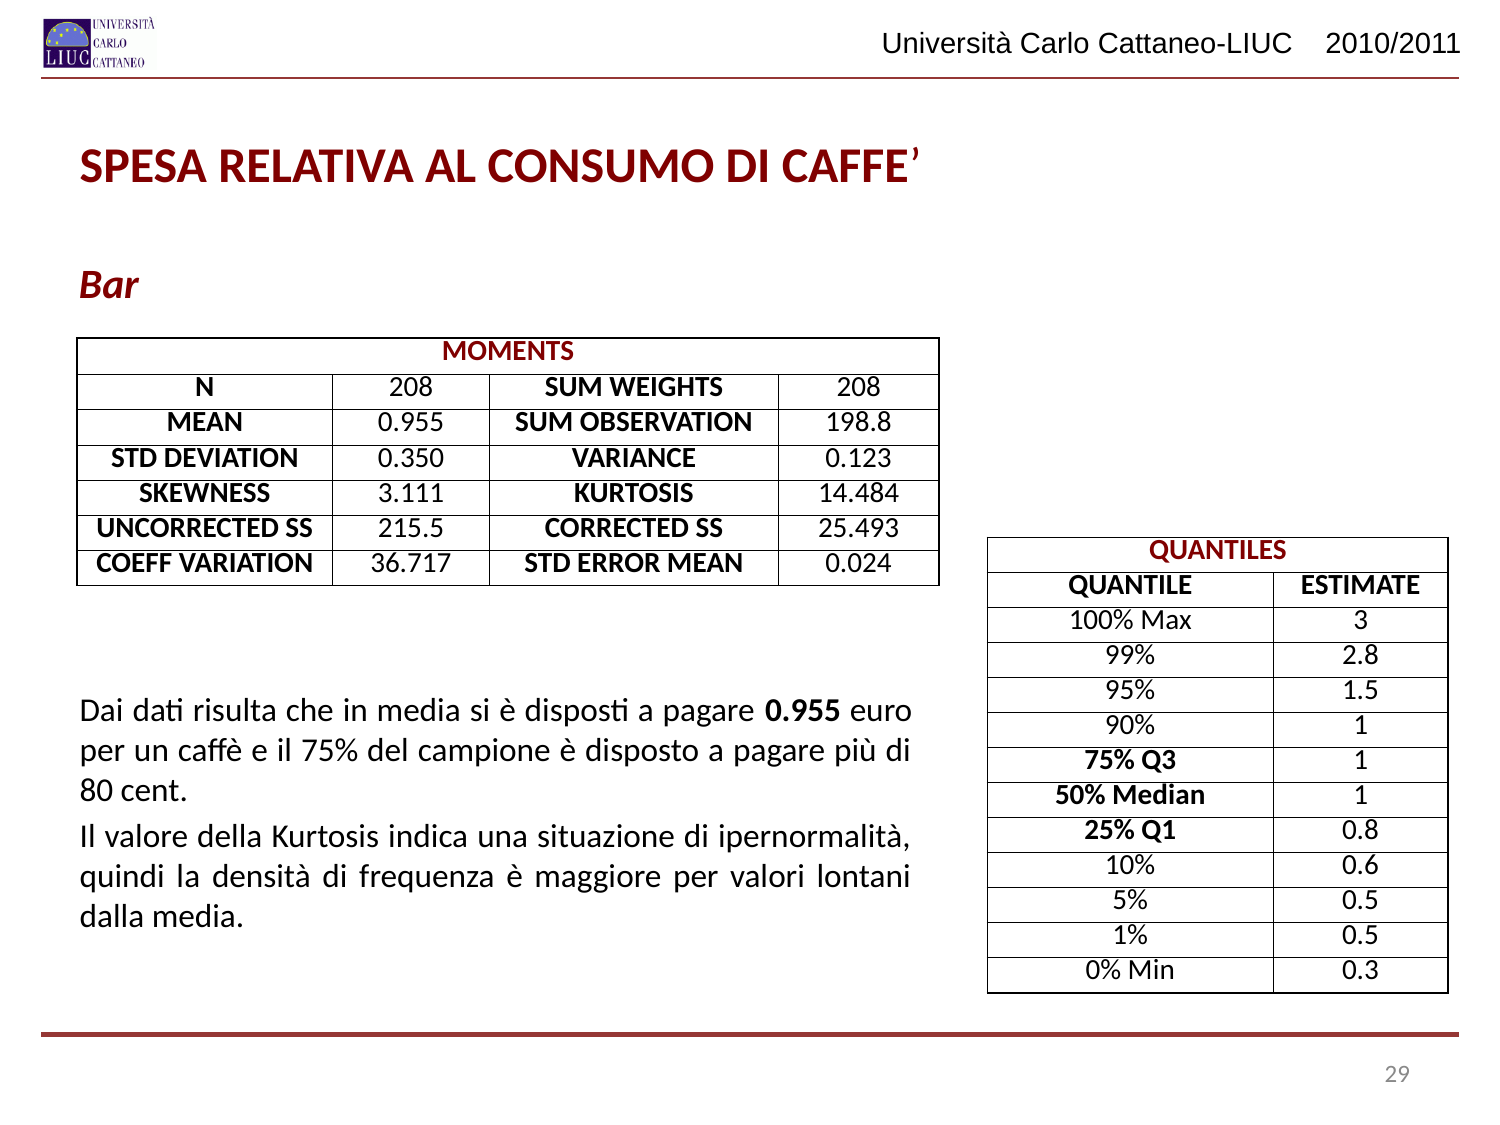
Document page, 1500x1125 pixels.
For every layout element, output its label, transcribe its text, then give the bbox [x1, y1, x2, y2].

table_cell 215.5 [333, 516, 489, 550]
table_cell 100% Max [988, 608, 1273, 642]
table_cell MEAN [78, 410, 332, 445]
slide_number 29 [1074, 1044, 1425, 1103]
table_cell 95% [988, 678, 1273, 712]
table_cell 5% [988, 888, 1273, 922]
text_box Dai dati risulta che in media si è disposti a pagare 0.955 euro per un caffè e il 75% del campione è disposto a pagare più di 80 cent. Il valore della Kurtosis indica una situazione di ipernormalità, quindi la densità di frequenza è maggiore per valori lontani dalla media. [64, 680, 928, 942]
table_cell 0.5 [1274, 888, 1447, 922]
table_cell 25% Q1 [988, 818, 1273, 852]
table_cell 1 [1274, 713, 1447, 747]
table_cell SKEWNESS [78, 481, 332, 515]
table_cell 0.955 [333, 410, 489, 445]
table_cell N [78, 375, 332, 409]
table_header MOMENTS [78, 339, 938, 374]
table_cell QUANTILE [988, 573, 1273, 607]
table_cell 3 [1274, 608, 1447, 642]
table_cell 50% Median [988, 783, 1273, 817]
table_header QUANTILES [988, 538, 1447, 572]
table_cell 3.111 [333, 481, 489, 515]
table_cell ESTIMATE [1274, 573, 1447, 607]
table_cell 198.8 [779, 410, 938, 445]
table_cell 0.350 [333, 446, 489, 480]
table_cell STD ERROR MEAN [490, 551, 778, 585]
table_cell SUM OBSERVATION [490, 410, 778, 445]
table_cell 0.123 [779, 446, 938, 480]
table_cell KURTOSIS [490, 481, 778, 515]
table_cell UNCORRECTED SS [78, 516, 332, 550]
table_cell 1 [1274, 783, 1447, 817]
table_cell 0.3 [1274, 958, 1447, 992]
picture [40, 16, 157, 70]
table_cell 208 [333, 375, 489, 409]
table_cell 1% [988, 923, 1273, 957]
text_box Bar [64, 249, 207, 315]
table_cell 75% Q3 [988, 748, 1273, 782]
table_cell 99% [988, 643, 1273, 677]
table_cell 0.6 [1274, 853, 1447, 887]
text_box SPESA RELATIVA AL CONSUMO DI CAFFE’ [64, 124, 1471, 200]
table_cell 0.5 [1274, 923, 1447, 957]
table_cell VARIANCE [490, 446, 778, 480]
table_cell 1 [1274, 748, 1447, 782]
table_cell CORRECTED SS [490, 516, 778, 550]
table_cell COEFF VARIATION [78, 551, 332, 585]
table_cell 1.5 [1274, 678, 1447, 712]
text_box Università Carlo Cattaneo-LIUC 2010/2011 [809, 16, 1500, 102]
table_cell 14.484 [779, 481, 938, 515]
table_cell SUM WEIGHTS [490, 375, 778, 409]
table_cell 208 [779, 375, 938, 409]
table_cell 25.493 [779, 516, 938, 550]
table_cell STD DEVIATION [78, 446, 332, 480]
table_cell 0.024 [779, 551, 938, 585]
table_cell 90% [988, 713, 1273, 747]
table_cell 0.8 [1274, 818, 1447, 852]
table_cell 0% Min [988, 958, 1273, 992]
table_cell 36.717 [333, 551, 489, 585]
table_cell 2.8 [1274, 643, 1447, 677]
table_cell 10% [988, 853, 1273, 887]
